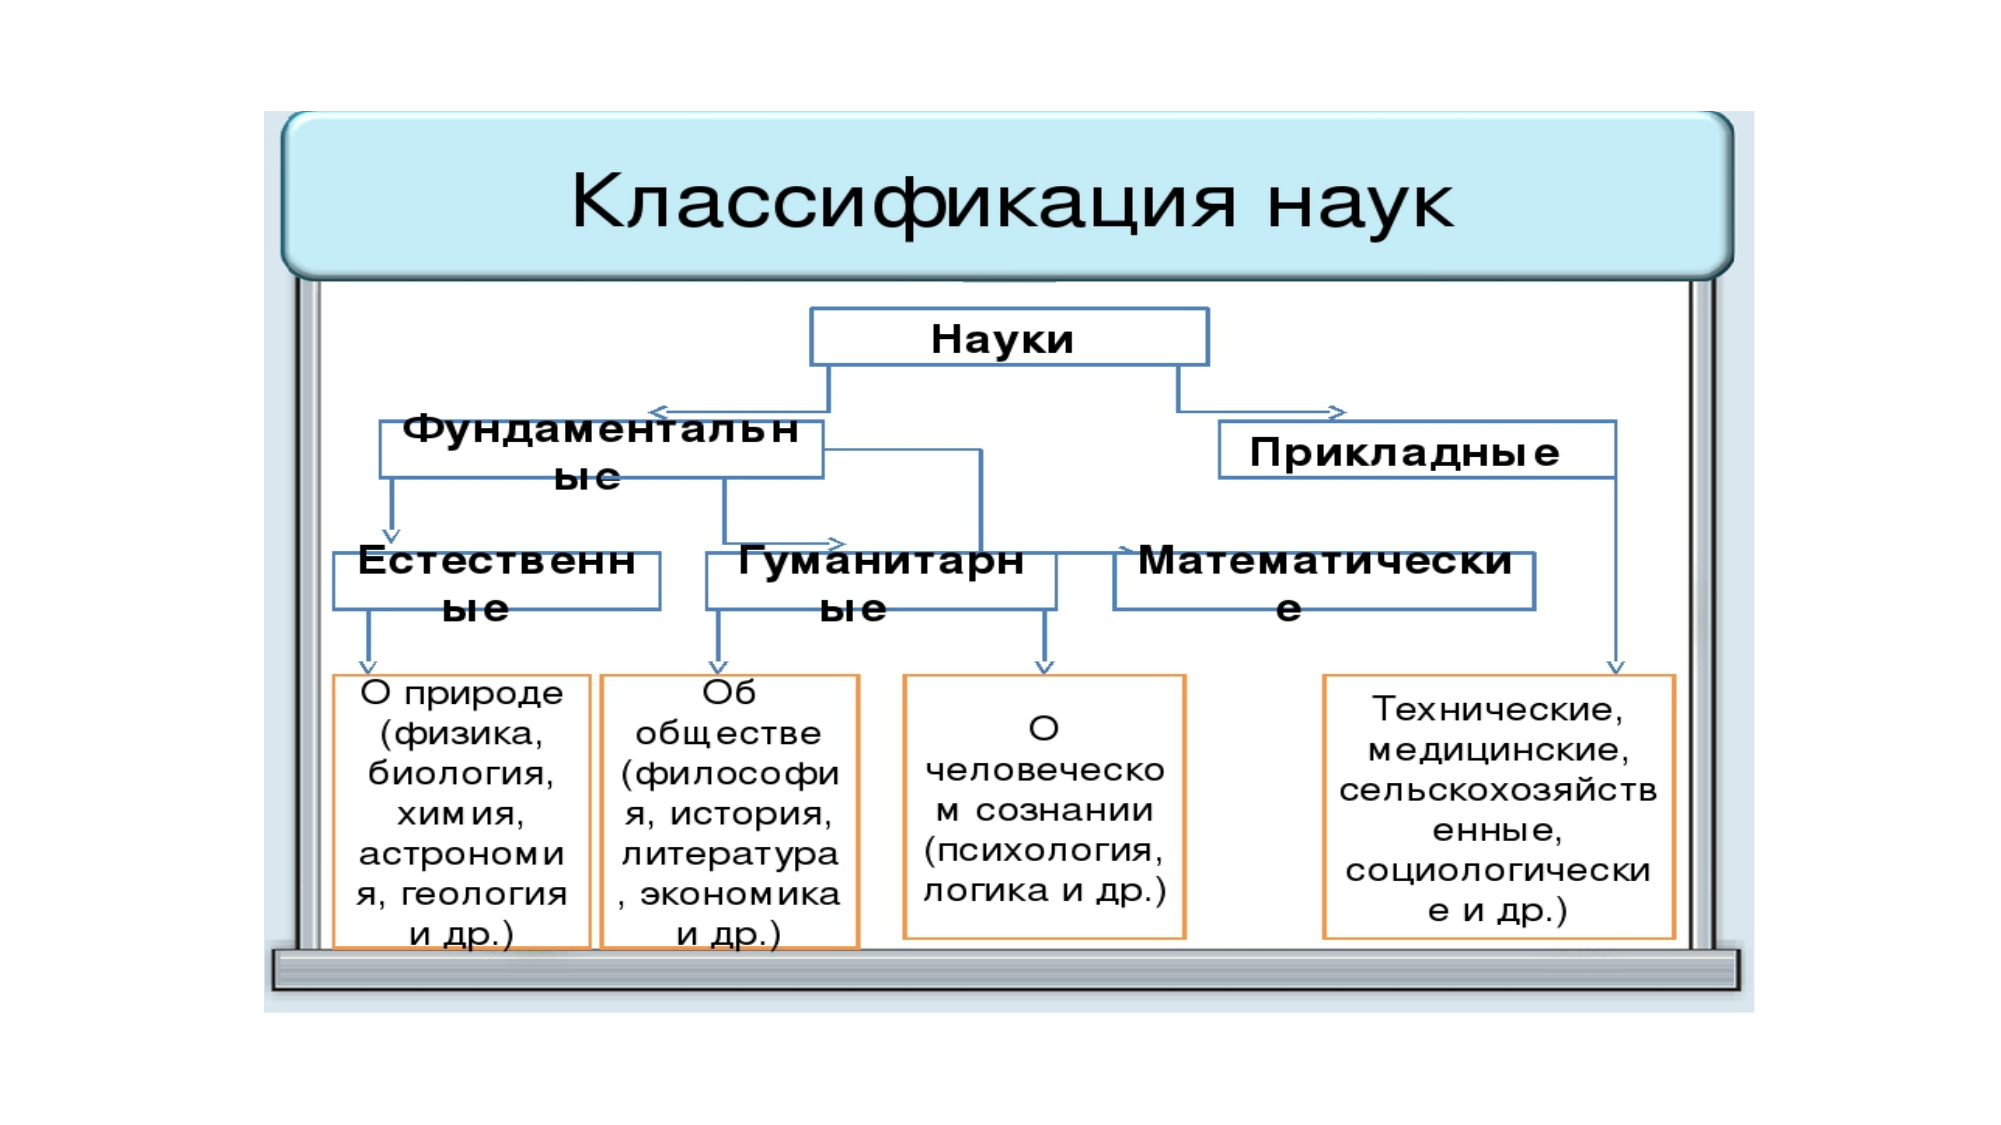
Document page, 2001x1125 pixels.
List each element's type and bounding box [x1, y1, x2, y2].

list [264, 111, 1756, 1014]
